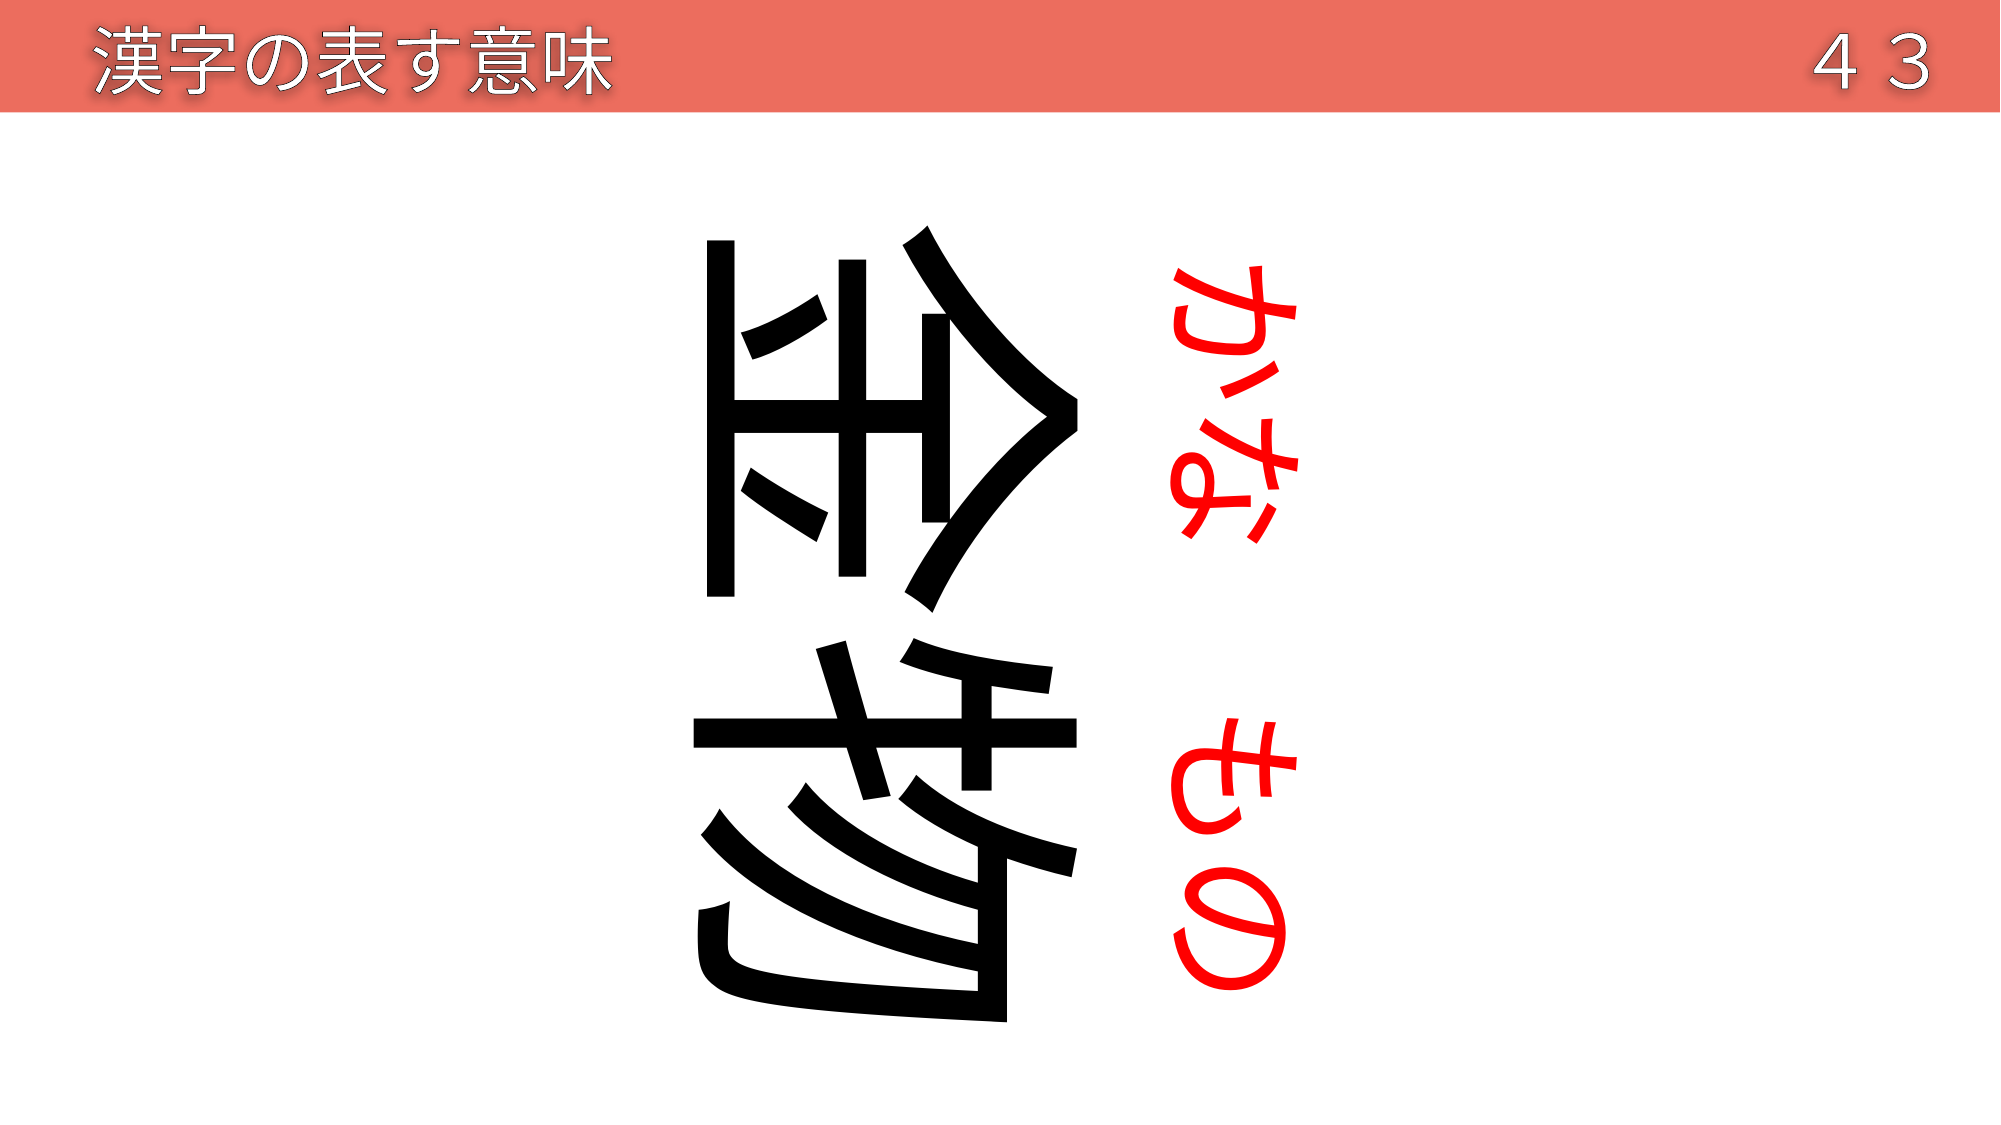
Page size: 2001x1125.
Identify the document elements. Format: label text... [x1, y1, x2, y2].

text_box [0, 0, 2000, 113]
text_box ４３ [1782, 6, 1963, 112]
text_box かな もの [1124, 239, 1337, 1012]
text_box 漢字の表す意味 [75, 6, 1020, 112]
text_box 金物 [616, 195, 1152, 1125]
